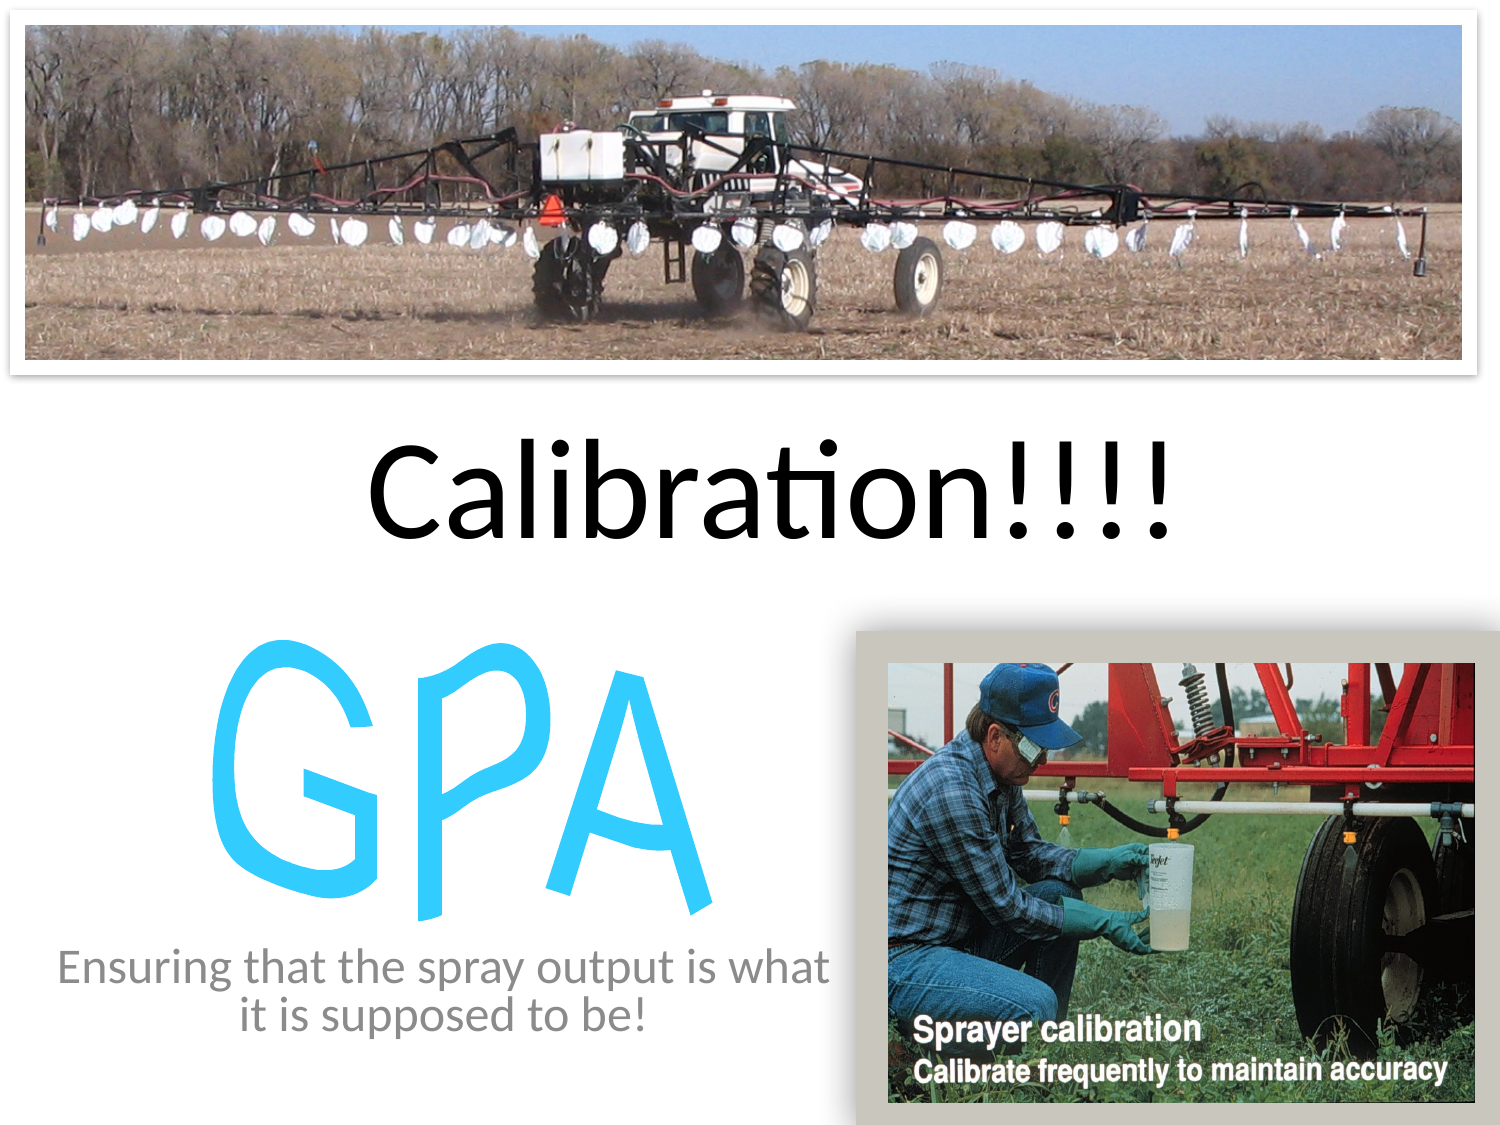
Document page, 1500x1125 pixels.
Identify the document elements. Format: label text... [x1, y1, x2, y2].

picture [24, 24, 1463, 361]
picture [887, 662, 1476, 1104]
subtitle Ensuring that the spray output is what it is supposed to be! [37, 937, 829, 1050]
title Calibration!!!! [137, 387, 1413, 575]
